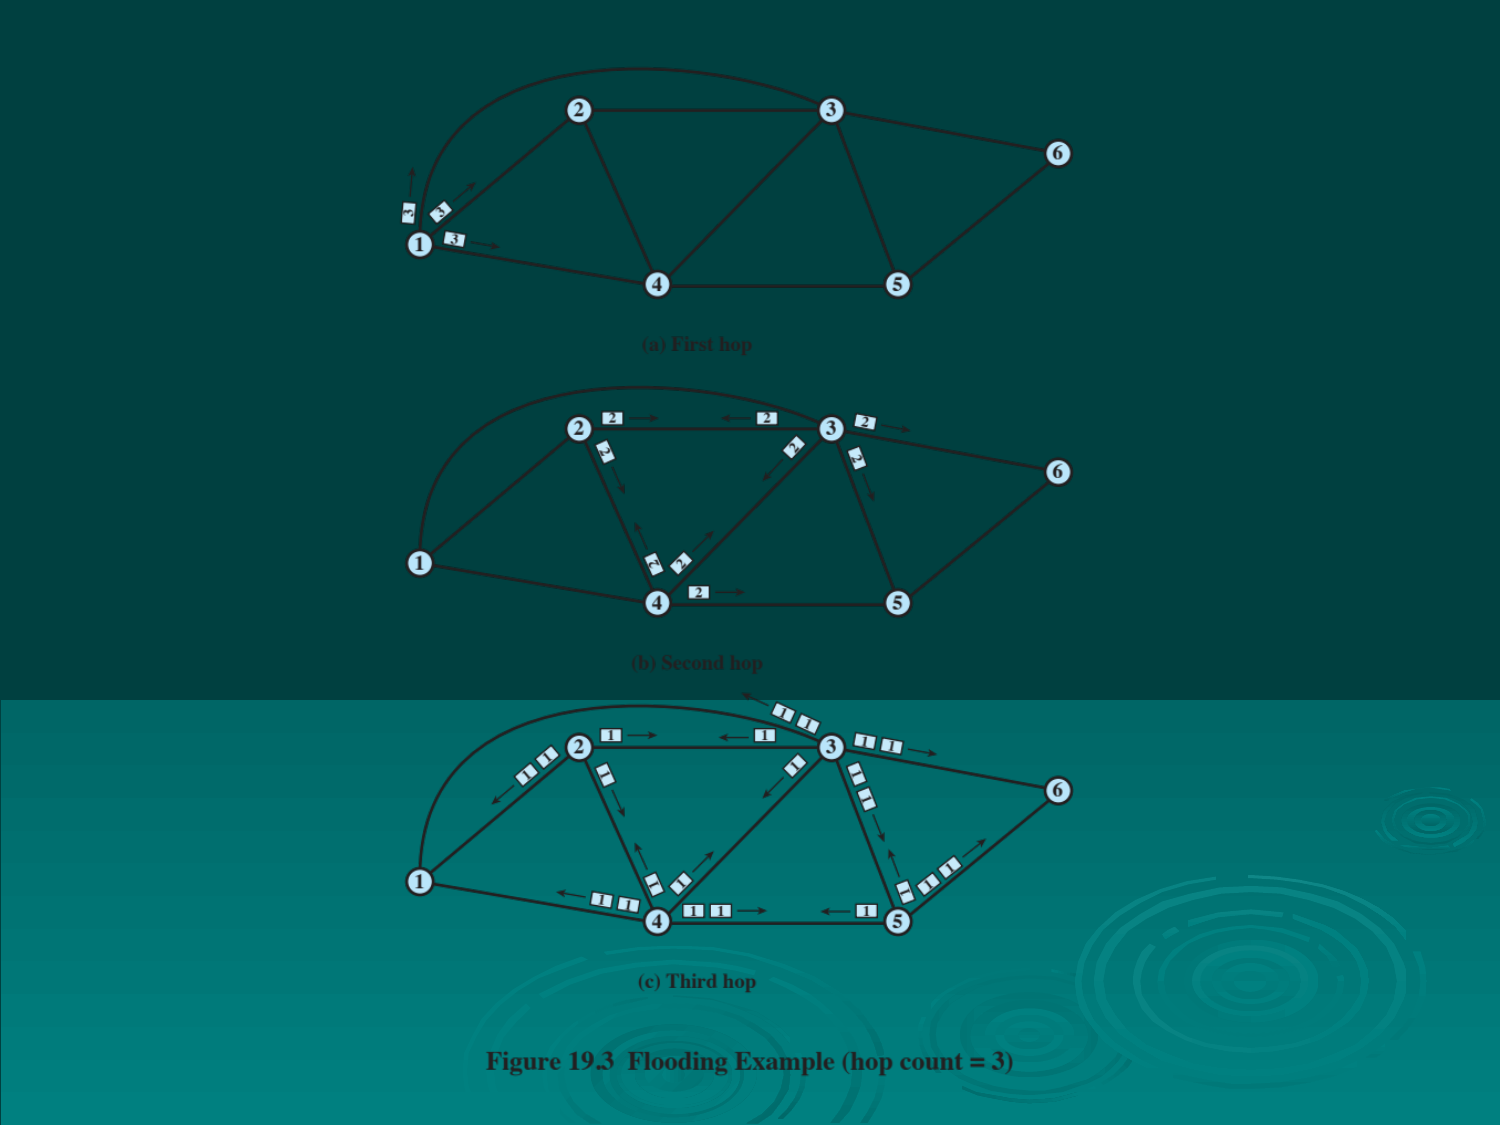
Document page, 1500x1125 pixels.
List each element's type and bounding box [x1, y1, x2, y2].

picture [339, 30, 1124, 1101]
